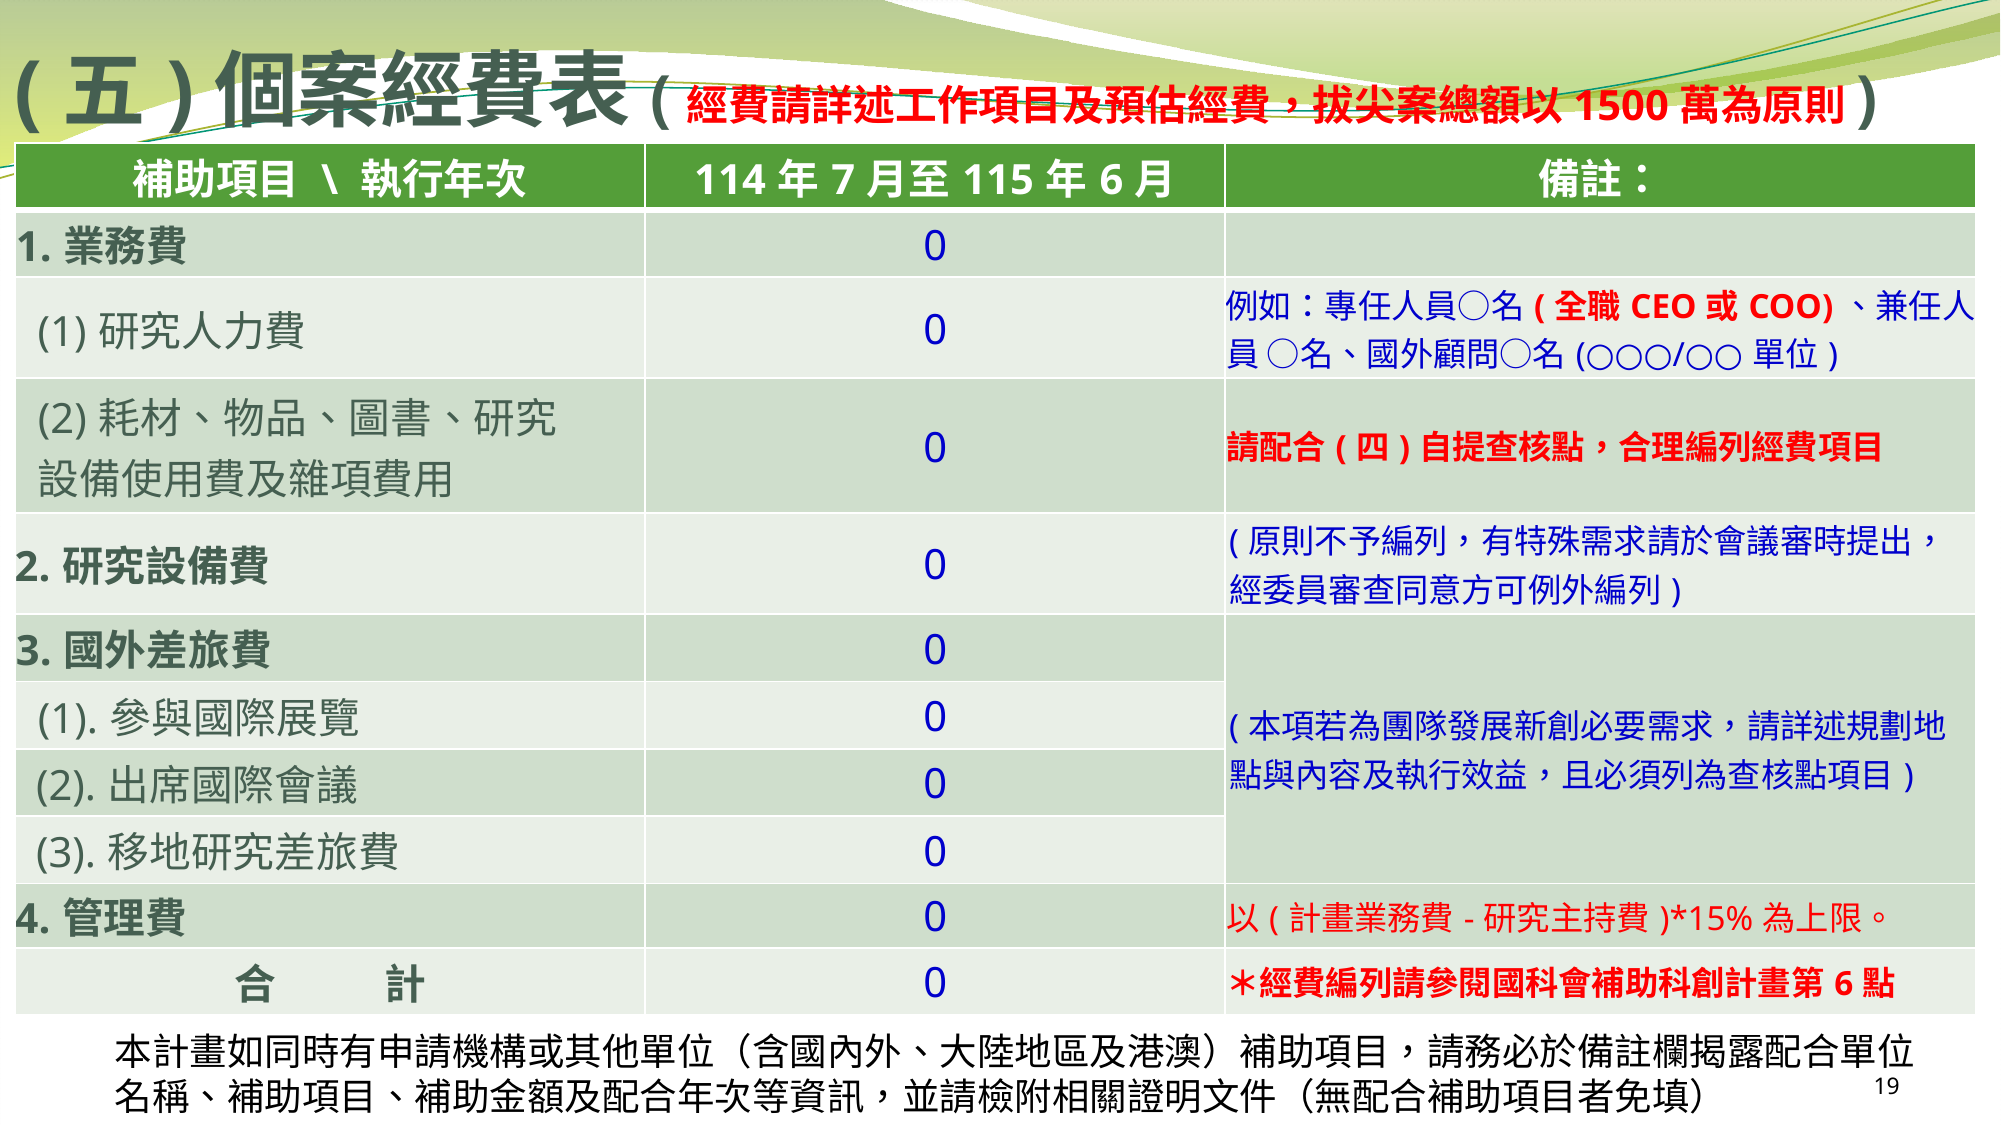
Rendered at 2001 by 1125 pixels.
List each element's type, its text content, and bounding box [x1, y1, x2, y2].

list 此會議目標的簡要概述： 議程 預期結果 [99, 1016, 1900, 1020]
table_cell 請配合(四)自提查核點，合理編列經費項目 [1226, 379, 1975, 512]
table_cell 0 [646, 682, 1224, 748]
table_cell 4.管理費 [16, 884, 644, 947]
table_cell (1).參與國際展覽 [16, 682, 644, 748]
table_cell 0 [646, 514, 1224, 613]
table_cell 合 計 [16, 949, 644, 1014]
table_cell [1226, 213, 1975, 276]
table_cell 例如：專任人員○名(全職CEO或COO)、兼任人員 ○名、國外顧問○名(○○○/○○單位) [1226, 278, 1975, 377]
slide_number 19 [1733, 1042, 1900, 1103]
table_cell 0 [646, 213, 1224, 276]
table_cell 以(計畫業務費-研究主持費)*15%為上限。 [1226, 884, 1975, 947]
text_box 本計畫如同時有申請機構或其他單位（含國內外、大陸地區及港澳）補助項目，請務必於備註欄揭露配合單位名稱、補助項目、補助金額及配合年次等資訊，並請檢附相關證明文件（無配合補助項目者免填） [99, 1020, 1940, 1125]
table_cell (本項若為團隊發展新創必要需求，請詳述規劃地點與內容及執行效益，且必須列為查核點項目) [1226, 615, 1975, 883]
table_cell 2.研究設備費 [16, 514, 644, 613]
table_cell 1.業務費 [16, 213, 644, 276]
table_header 補助項目 \ 執行年次 [16, 144, 644, 207]
table_cell 0 [646, 949, 1224, 1014]
table_header 114年7月至115年6月 [646, 144, 1224, 207]
table_cell (1)研究人力費 [16, 278, 644, 377]
table_cell 0 [646, 750, 1224, 815]
table_cell 0 [646, 615, 1224, 681]
table_cell 0 [646, 278, 1224, 377]
table_cell 3.國外差旅費 [16, 615, 644, 681]
table_cell (原則不予編列，有特殊需求請於會議審時提出，經委員審查同意方可例外編列) [1226, 514, 1975, 613]
table_cell ＊經費編列請參閱國科會補助科創計畫第6點 [1226, 949, 1975, 1014]
table_cell (2)耗材、物品、圖書、研究 設備使用費及雜項費用 [16, 379, 644, 512]
table_cell (2).出席國際會議 [16, 750, 644, 815]
title (五)個案經費表(經費請詳述工作項目及預估經費，拔尖案總額以1500萬為原則) [14, 16, 1976, 138]
table_cell 0 [646, 884, 1224, 947]
table_cell 0 [646, 379, 1224, 512]
table_cell (3).移地研究差旅費 [16, 817, 644, 883]
table_header 備註： [1226, 144, 1975, 207]
table_cell 0 [646, 817, 1224, 883]
